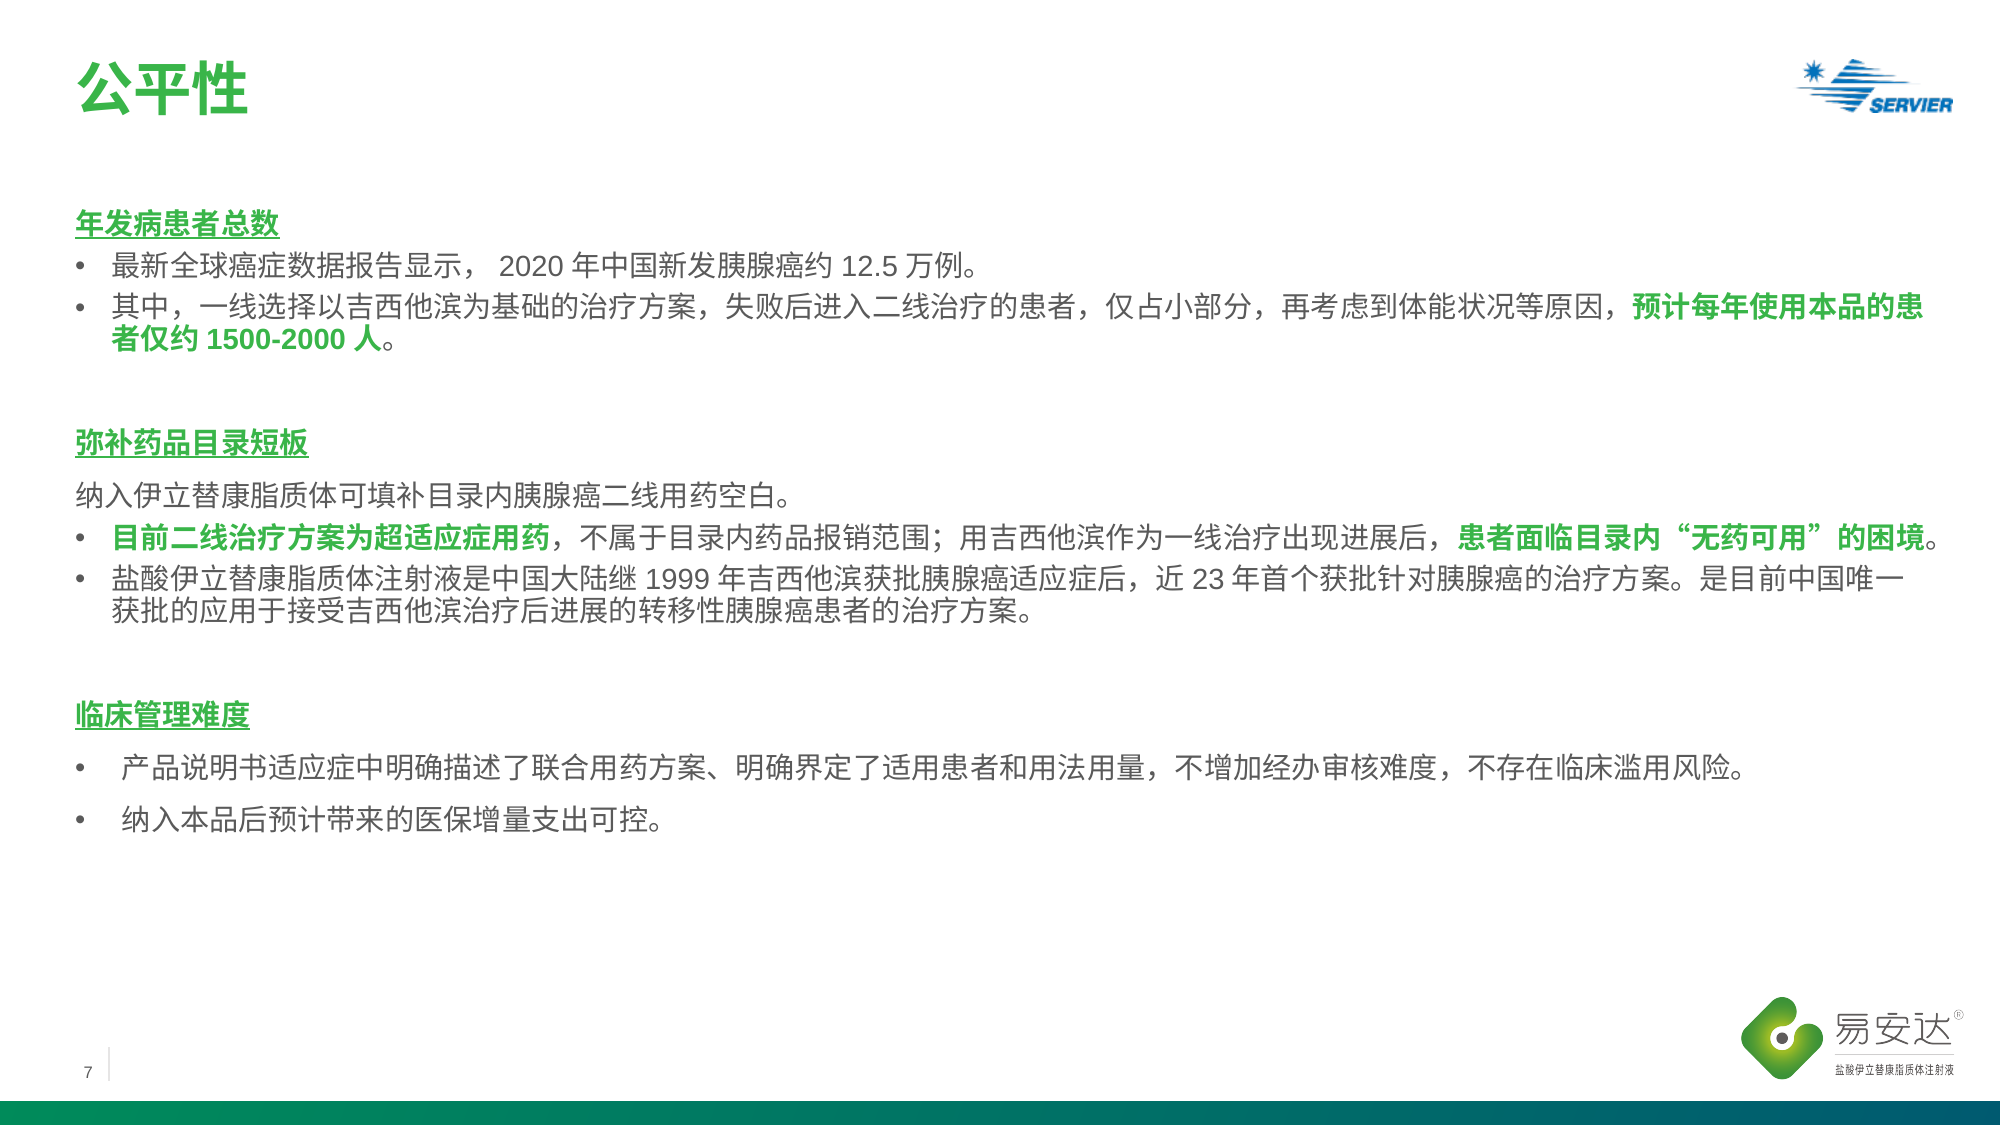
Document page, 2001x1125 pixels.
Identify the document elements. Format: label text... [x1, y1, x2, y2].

picture [1791, 59, 1953, 113]
list 年发病患者总数 最新全球癌症数据报告显示，2020年中国新发胰腺癌约12.5万例。 其中，一线选择以吉西他滨为基础的治疗方案，失败后进入二线治疗的患者，仅占小部分，再考虑到体能状况等原因，预计每年使用本品的患者仅约1500-2000人。 弥补药品目录短板 纳入伊立替康脂质体可填补目录内胰腺癌二线用药空白。 目前二线治疗方案为超适应症用药，不属于目录内药品报销范围；用吉西他滨作为一线治疗出现进展后，患者面临目录内“无药可用”的困境。 盐酸伊立替康脂质体注射液是中国大陆继1999年吉西他滨获批胰腺癌适应症后，近23年首个获批针对胰腺癌的治疗方案。是目前中国唯一获批的应用于接受吉西他滨治疗后进展的转移性胰腺癌患者的治疗方案。 临床管理难度 产品说明书适应症中明确描述了联合用药方案、明确界定了适用患者和用法用量，不增加经办审核难度，不存在临床滥用风险。 纳入本品后预计带来的医保增量支出可控。 [75, 209, 1930, 948]
slide_number 7 [57, 1048, 93, 1083]
picture [1714, 965, 2001, 1114]
title 公平性 [75, 59, 1754, 188]
